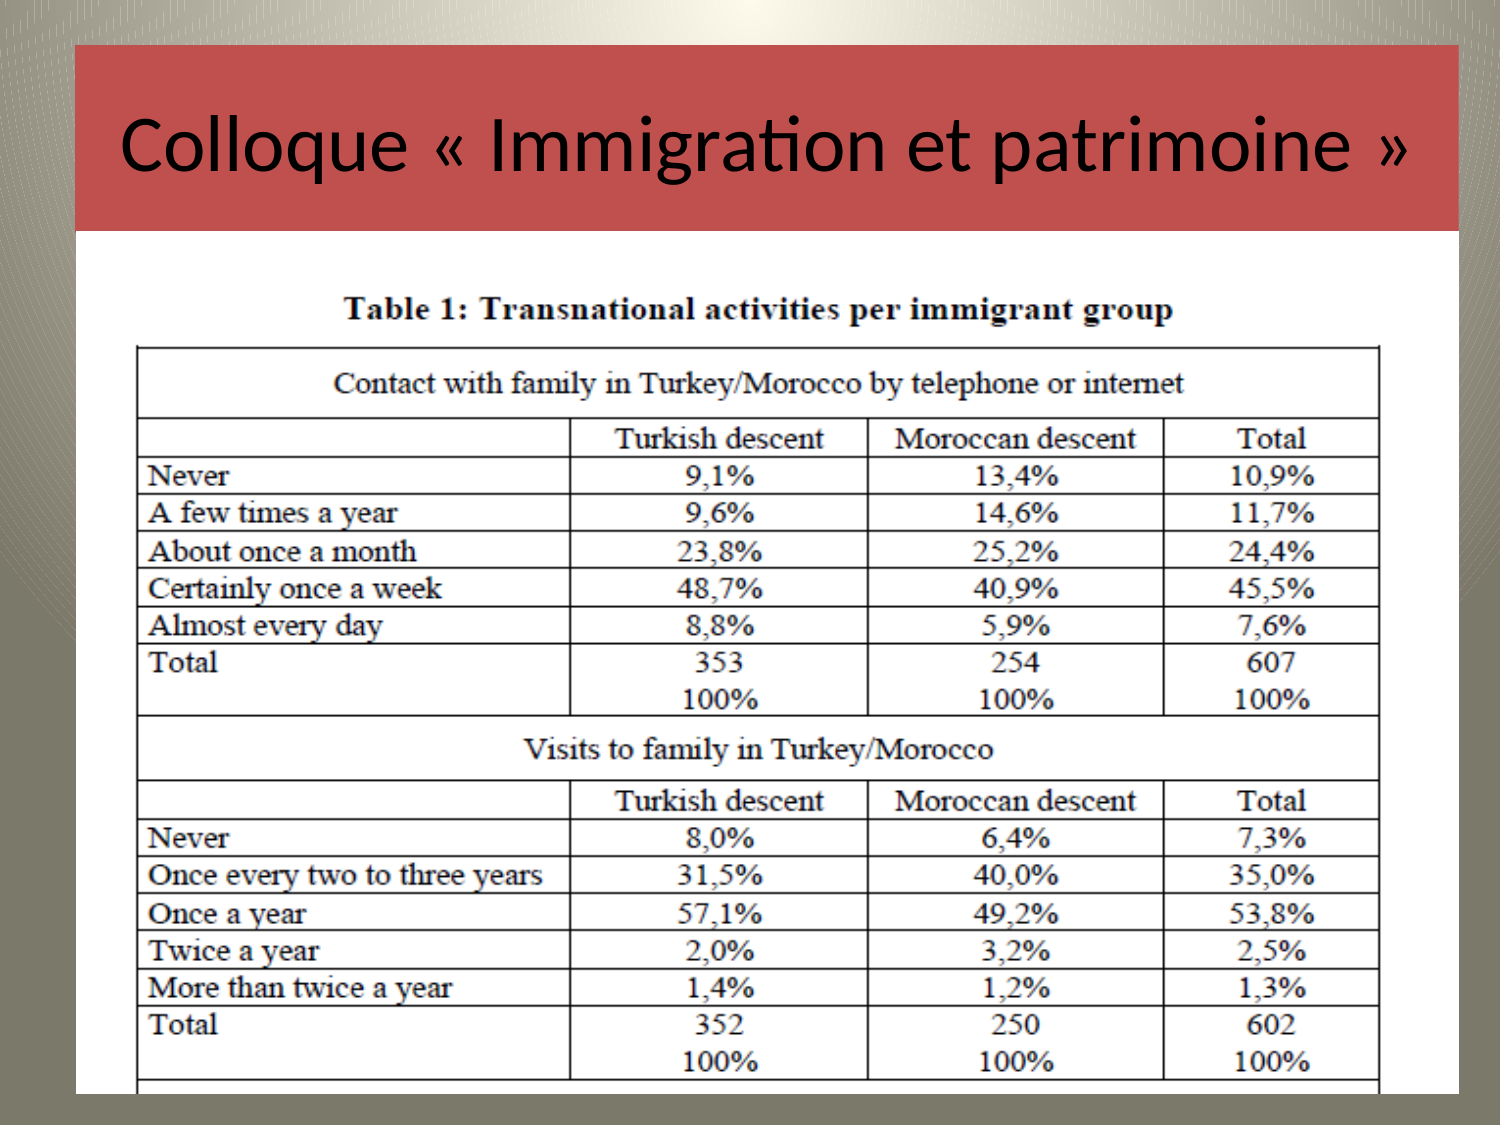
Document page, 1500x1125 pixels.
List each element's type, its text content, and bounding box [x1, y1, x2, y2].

title Colloque « Immigration et patrimoine » [75, 45, 1459, 231]
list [76, 231, 1459, 1095]
